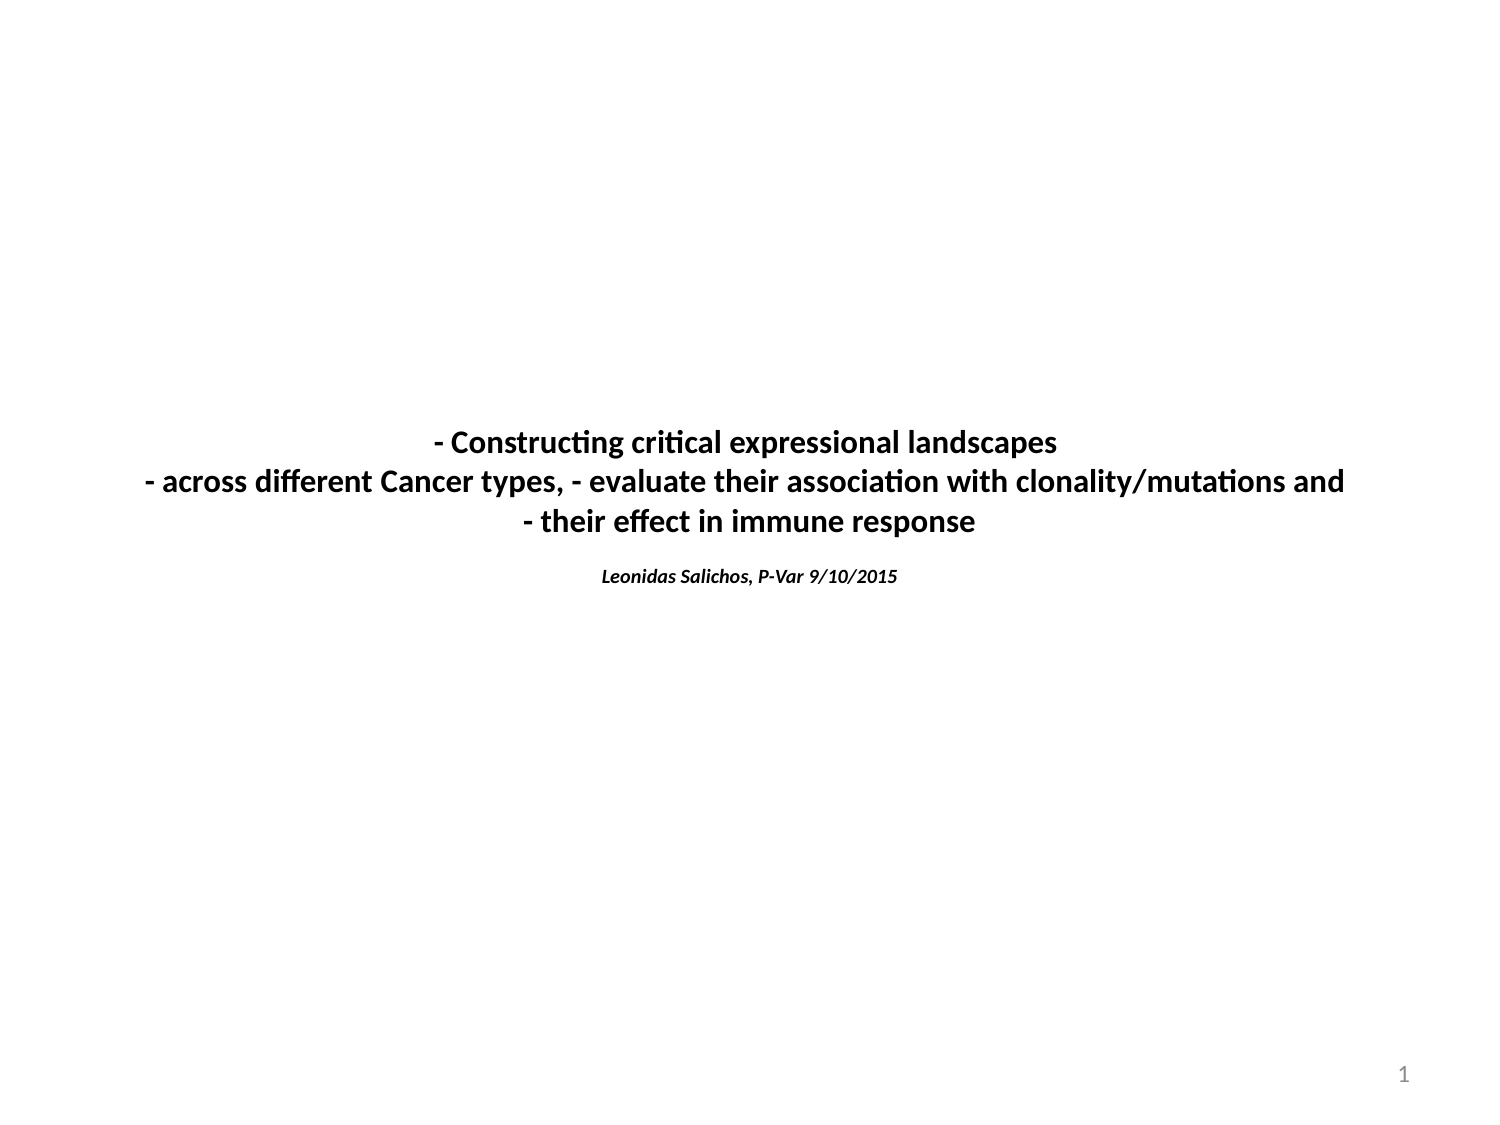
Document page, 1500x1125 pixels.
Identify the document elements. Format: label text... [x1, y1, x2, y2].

slide_number 1 [1074, 1042, 1425, 1103]
title - Constructing critical expressional landscapes - across different Cancer types, - evaluate their association with clonality/mutations and - their effect in immune response Leonidas Salichos, P-Var 9/10/2015 [112, 395, 1388, 637]
